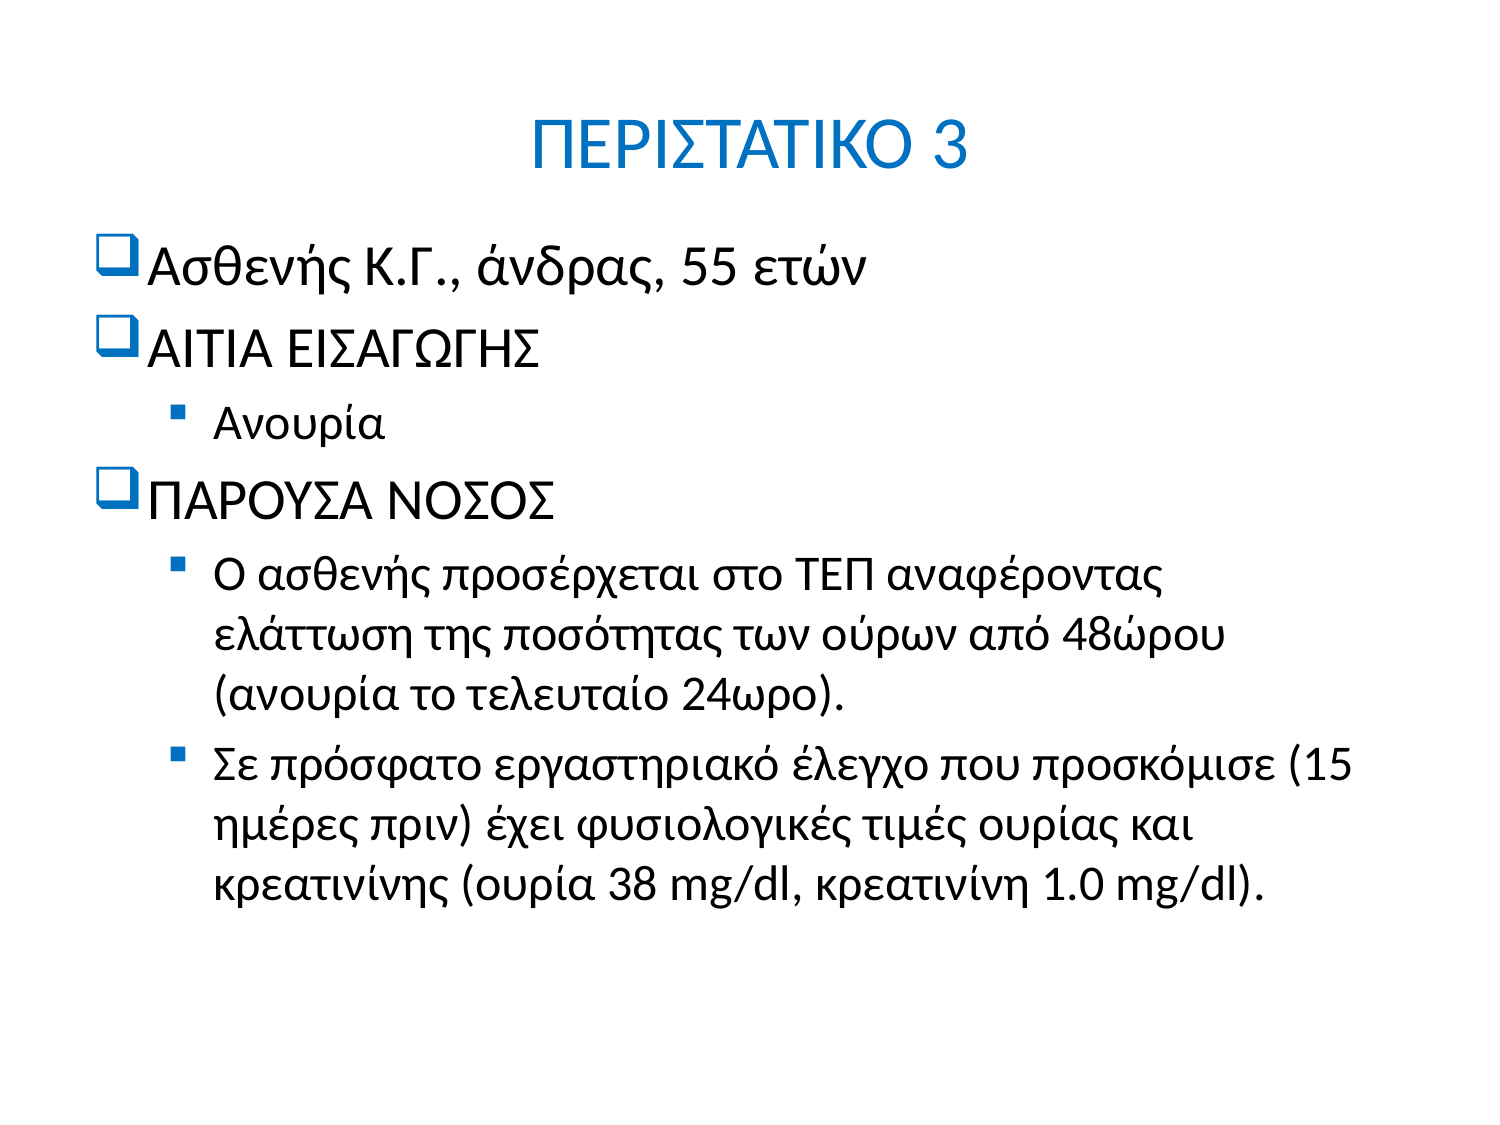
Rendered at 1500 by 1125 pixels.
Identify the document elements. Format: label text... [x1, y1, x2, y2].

title ΠΕΡΙΣΤΑΤΙΚΟ 3 [75, 45, 1425, 233]
list Ασθενής Κ.Γ., άνδρας, 55 ετών ΑΙΤΙΑ ΕΙΣΑΓΩΓΗΣ Ανουρία ΠΑΡΟΥΣΑ ΝΟΣΟΣ Ο ασθενής προσέρχεται στο ΤΕΠ αναφέροντας ελάττωση της ποσότητας των ούρων από 48ώρου (ανουρία το τελευταίο 24ωρο). Σε πρόσφατο εργαστηριακό έλεγχο που προσκόμισε (15 ημέρες πριν) έχει φυσιολογικές τιμές ουρίας και κρεατινίνης (ουρία 38 mg/dl, κρεατινίνη 1.0 mg/dl). [76, 219, 1400, 1057]
